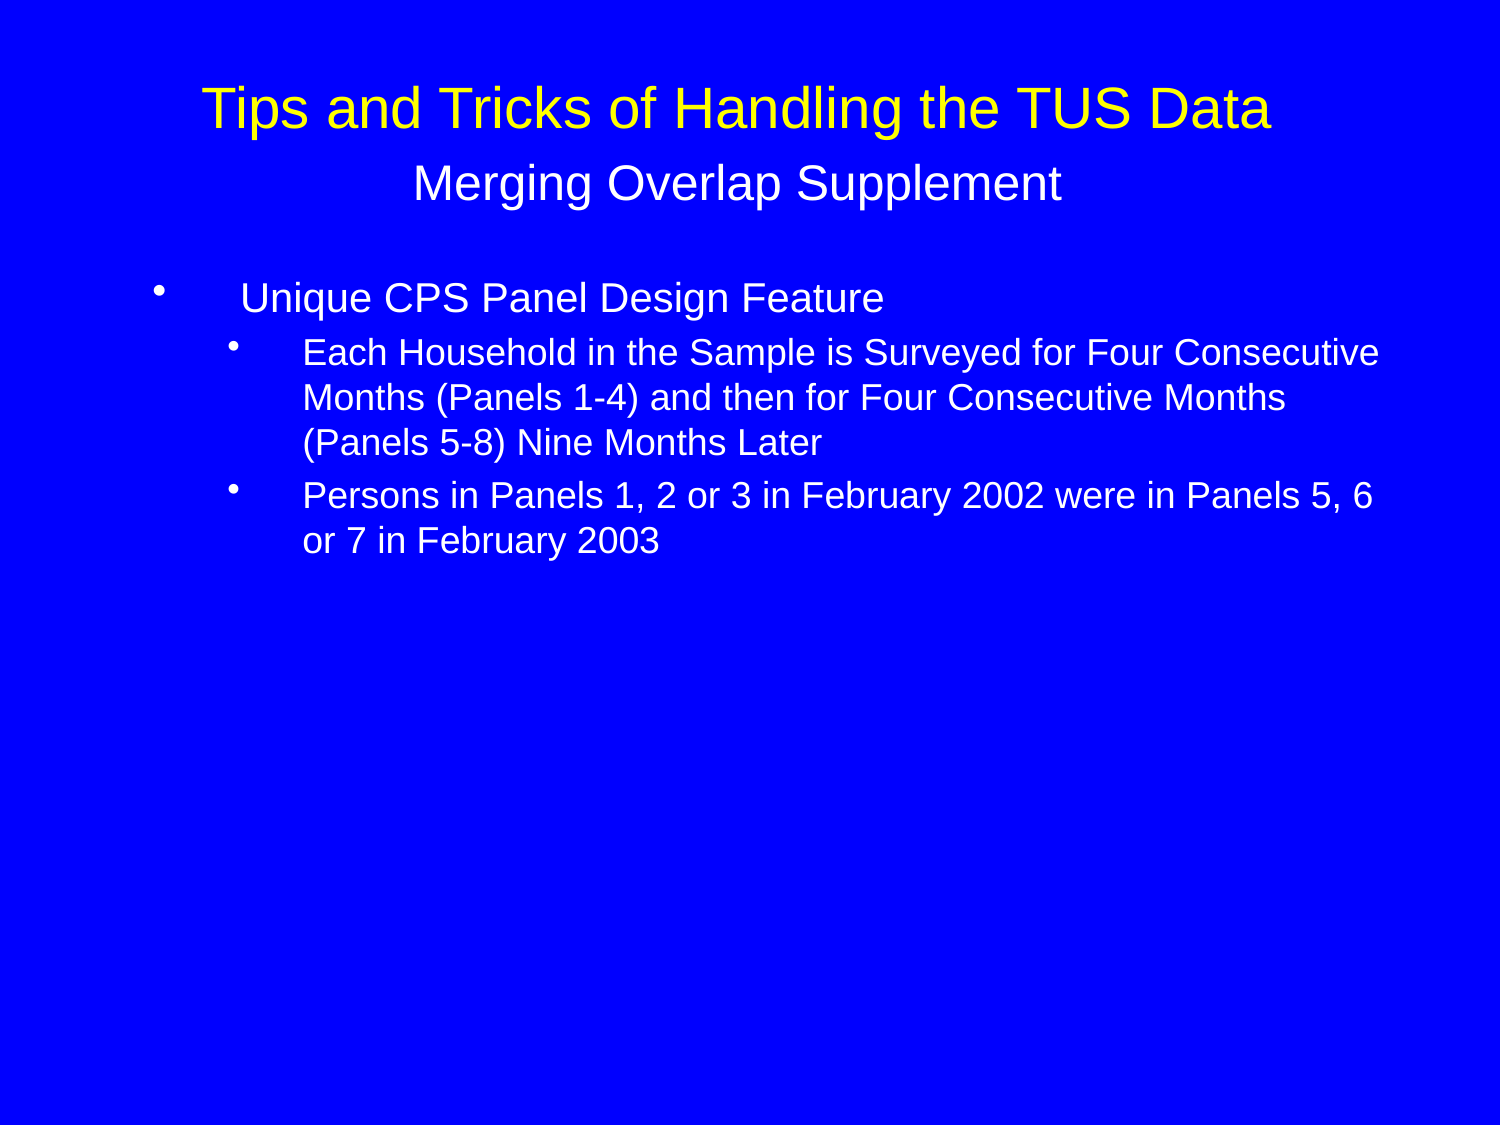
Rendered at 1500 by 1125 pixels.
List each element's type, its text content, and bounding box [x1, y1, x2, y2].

list Tips and Tricks of Handling the TUS Data Merging Overlap Supplement Unique CPS Panel Design Feature Each Household in the Sample is Surveyed for Four Consecutive Months (Panels 1-4) and then for Four Consecutive Months (Panels 5-8) Nine Months Later Persons in Panels 1, 2 or 3 in February 2002 were in Panels 5, 6 or 7 in February 2003 [62, 62, 1413, 1076]
